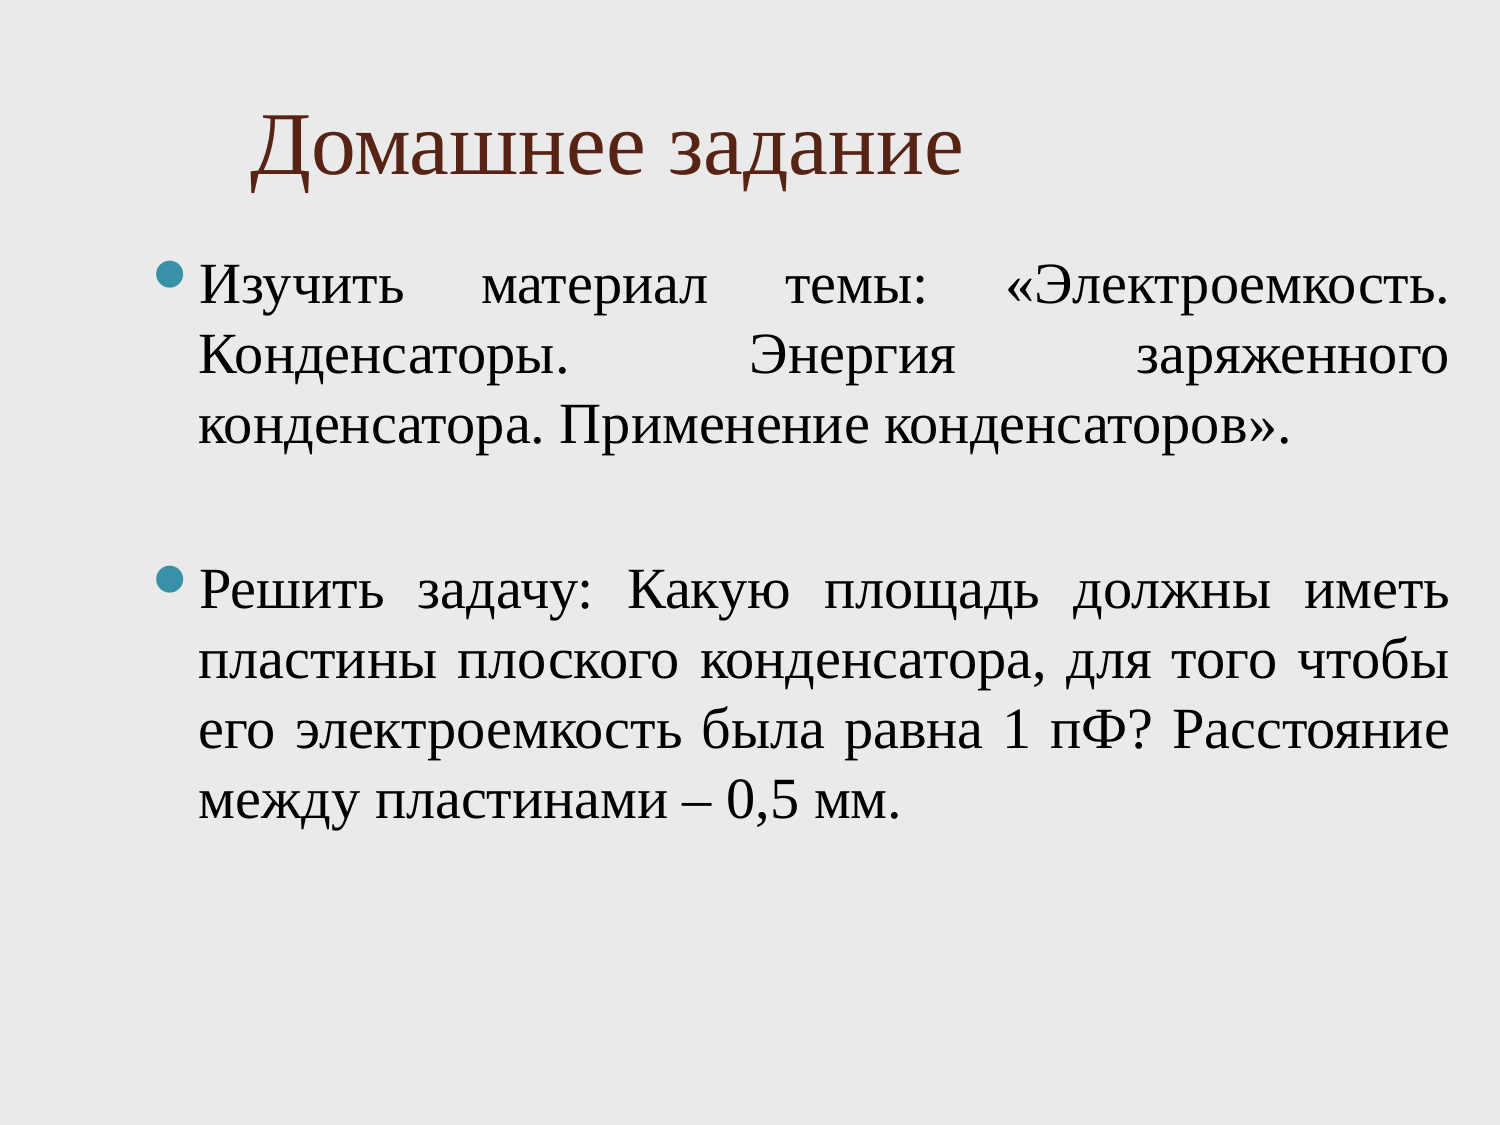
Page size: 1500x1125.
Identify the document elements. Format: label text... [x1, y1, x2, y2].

title Домашнее задание [235, 45, 1466, 233]
list Изучить материал темы: «Электроемкость. Конденсаторы. Энергия заряженного конденсатора. Применение конденсаторов». Решить задачу: Какую площадь должны иметь пластины плоского конденсатора, для того чтобы его электроемкость была равна 1 пФ? Расстояние между пластинами – 0,5 мм. [123, 237, 1466, 1026]
